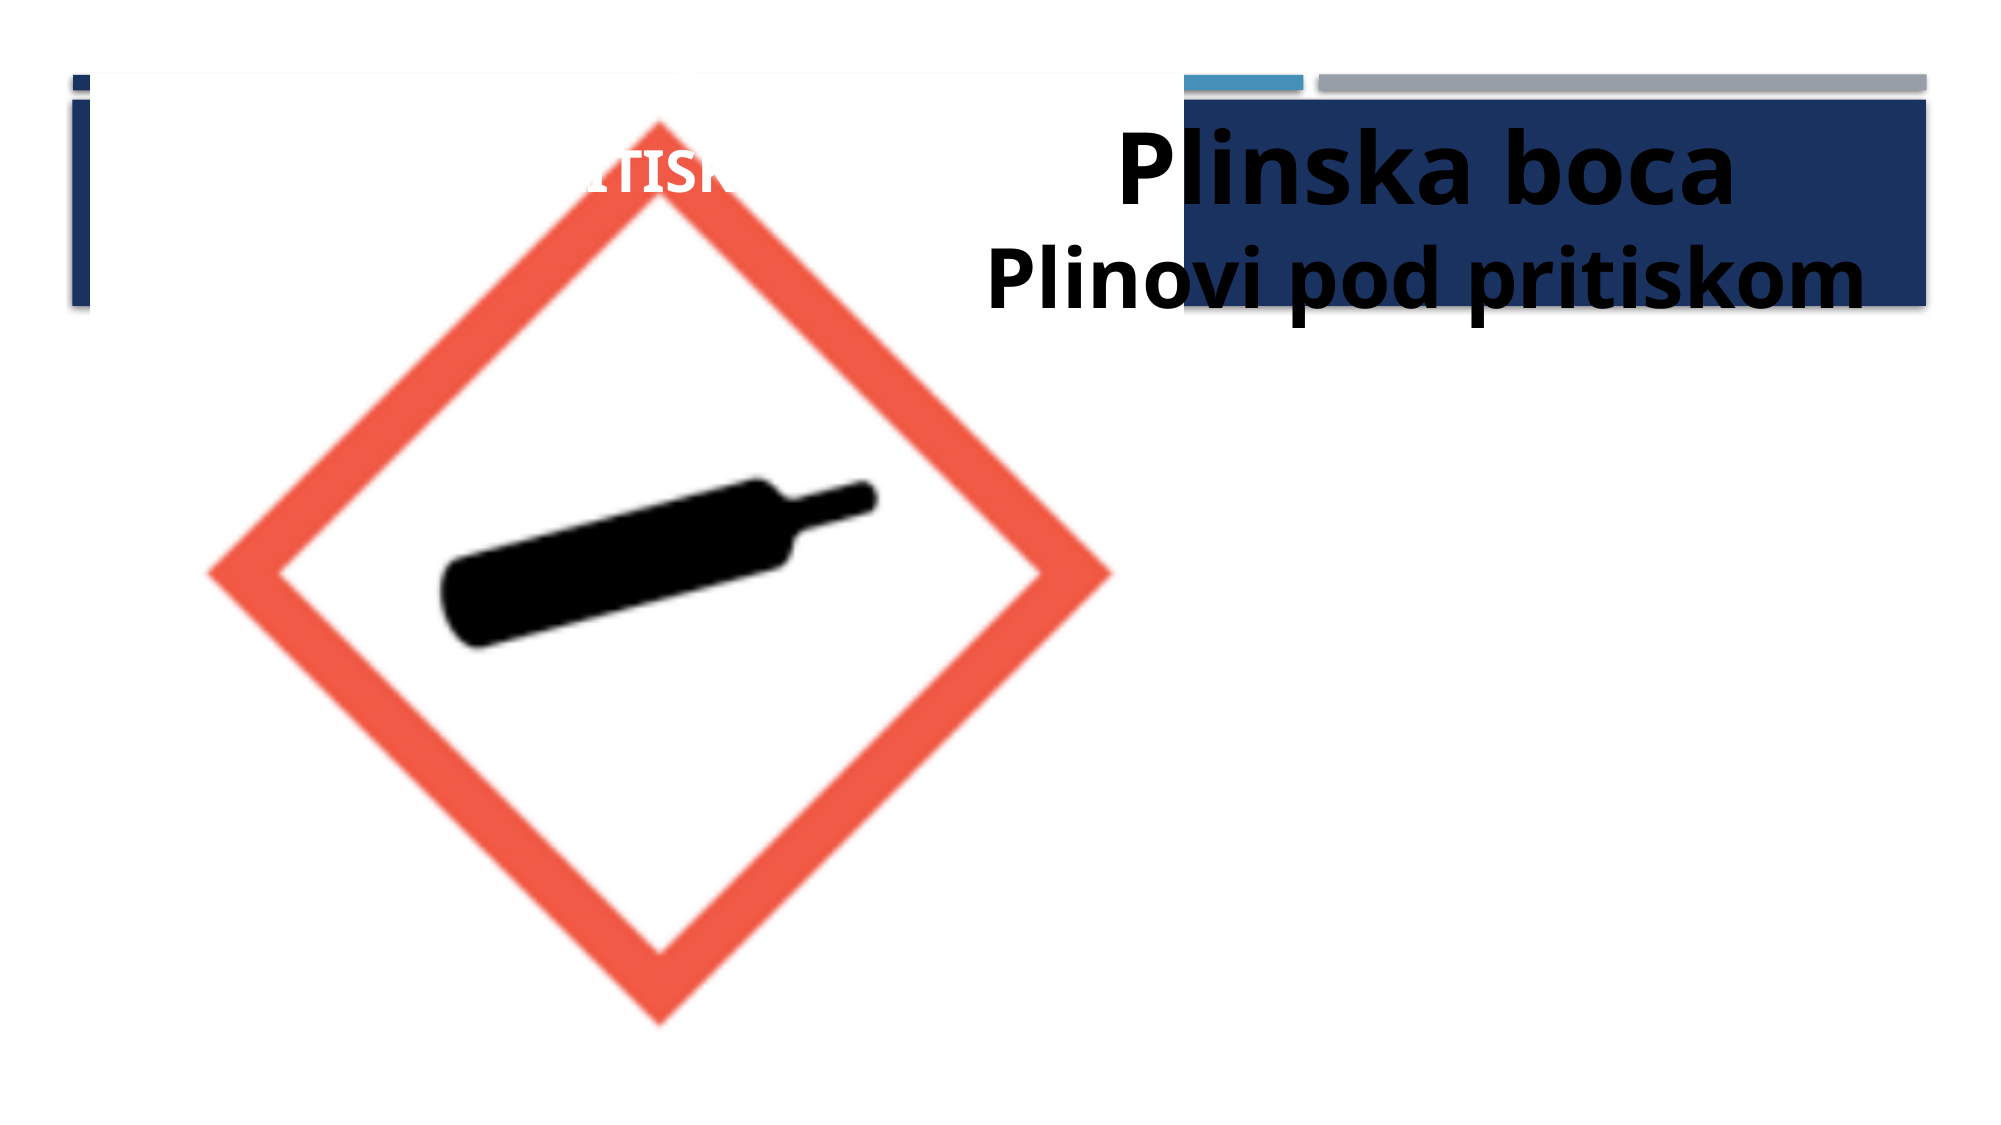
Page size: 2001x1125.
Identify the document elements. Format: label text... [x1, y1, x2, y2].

text_box Plinska boca Plinovi pod pritiskom [1189, 97, 2000, 333]
title Plinovi pod pritiskom [1189, 119, 1904, 282]
picture [90, 72, 1184, 1085]
